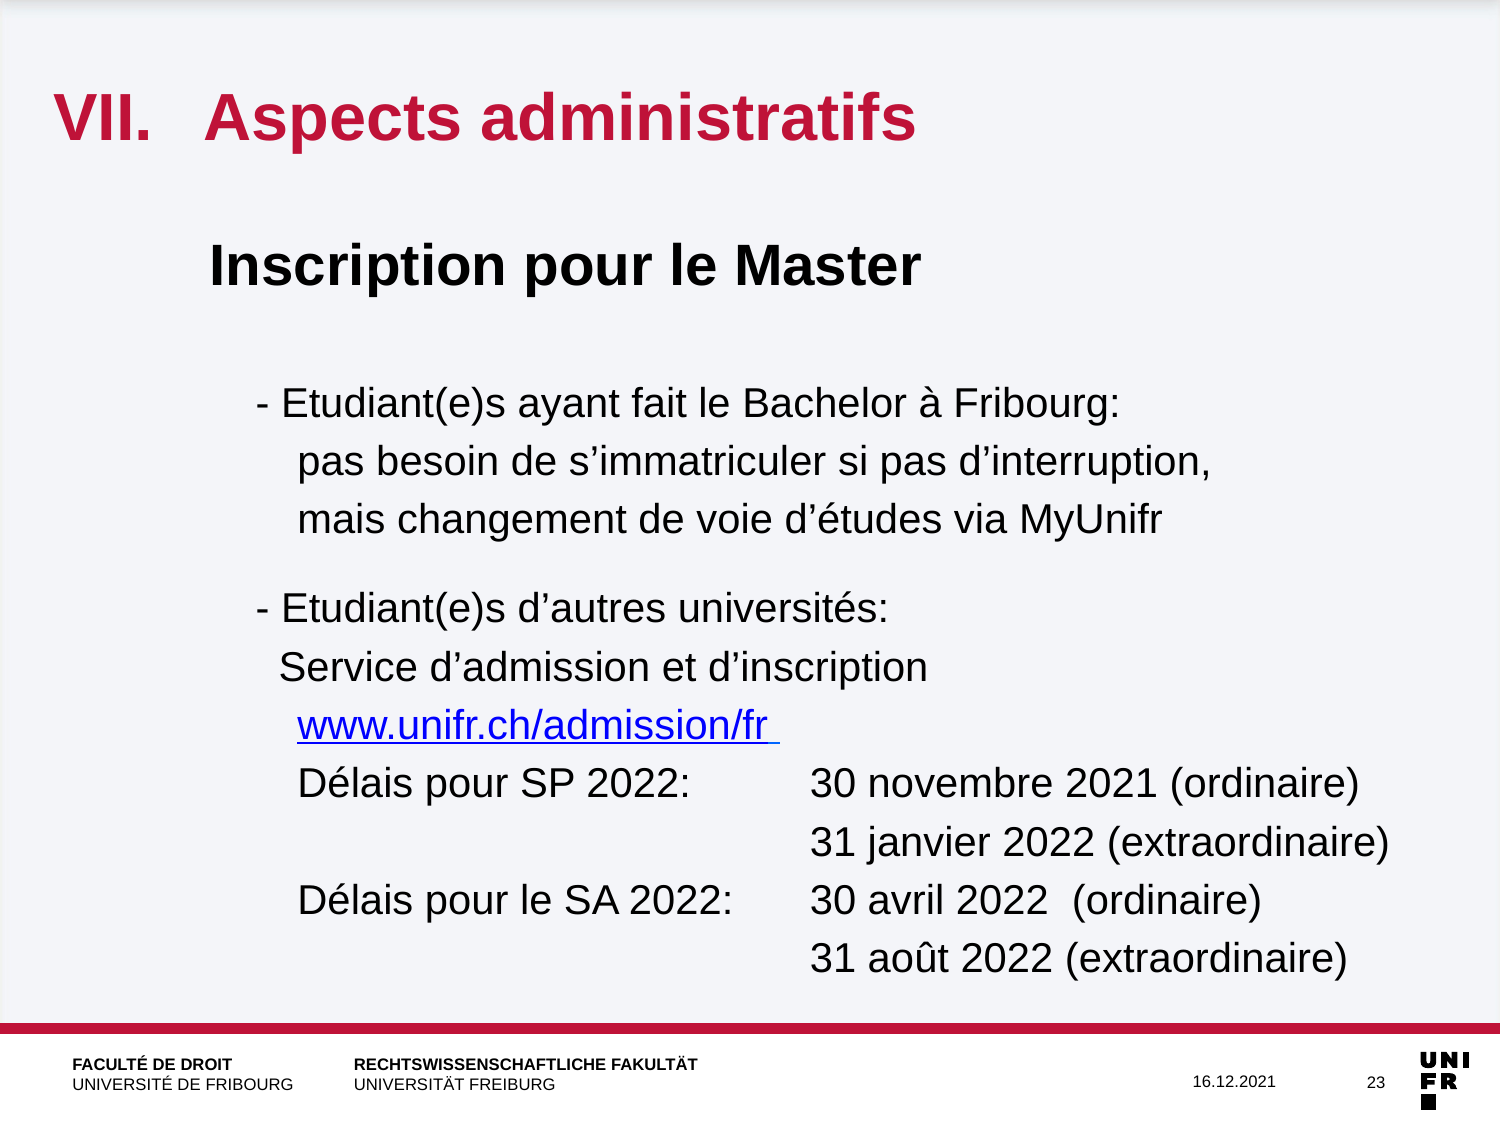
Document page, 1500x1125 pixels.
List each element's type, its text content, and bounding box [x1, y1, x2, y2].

picture [0, 0, 1500, 1023]
text_box Inscription pour le Master - Etudiant(e)s ayant fait le Bachelor à Fribourg: pas besoin de s’immatriculer si pas d’interruption, mais changement de voie d’études via MyUnifr - Etudiant(e)s d’autres universités: Service d’admission et d’inscription www.unifr.ch/admission/fr Délais pour SP 2022: 30 novembre 2021 (ordinaire) 31 janvier 2022 (extraordinaire) Délais pour le SA 2022: 30 avril 2022 (ordinaire) 31 août 2022 (extraordinaire) [194, 219, 1500, 965]
text_box VII. Aspects administratifs [53, 66, 1500, 185]
